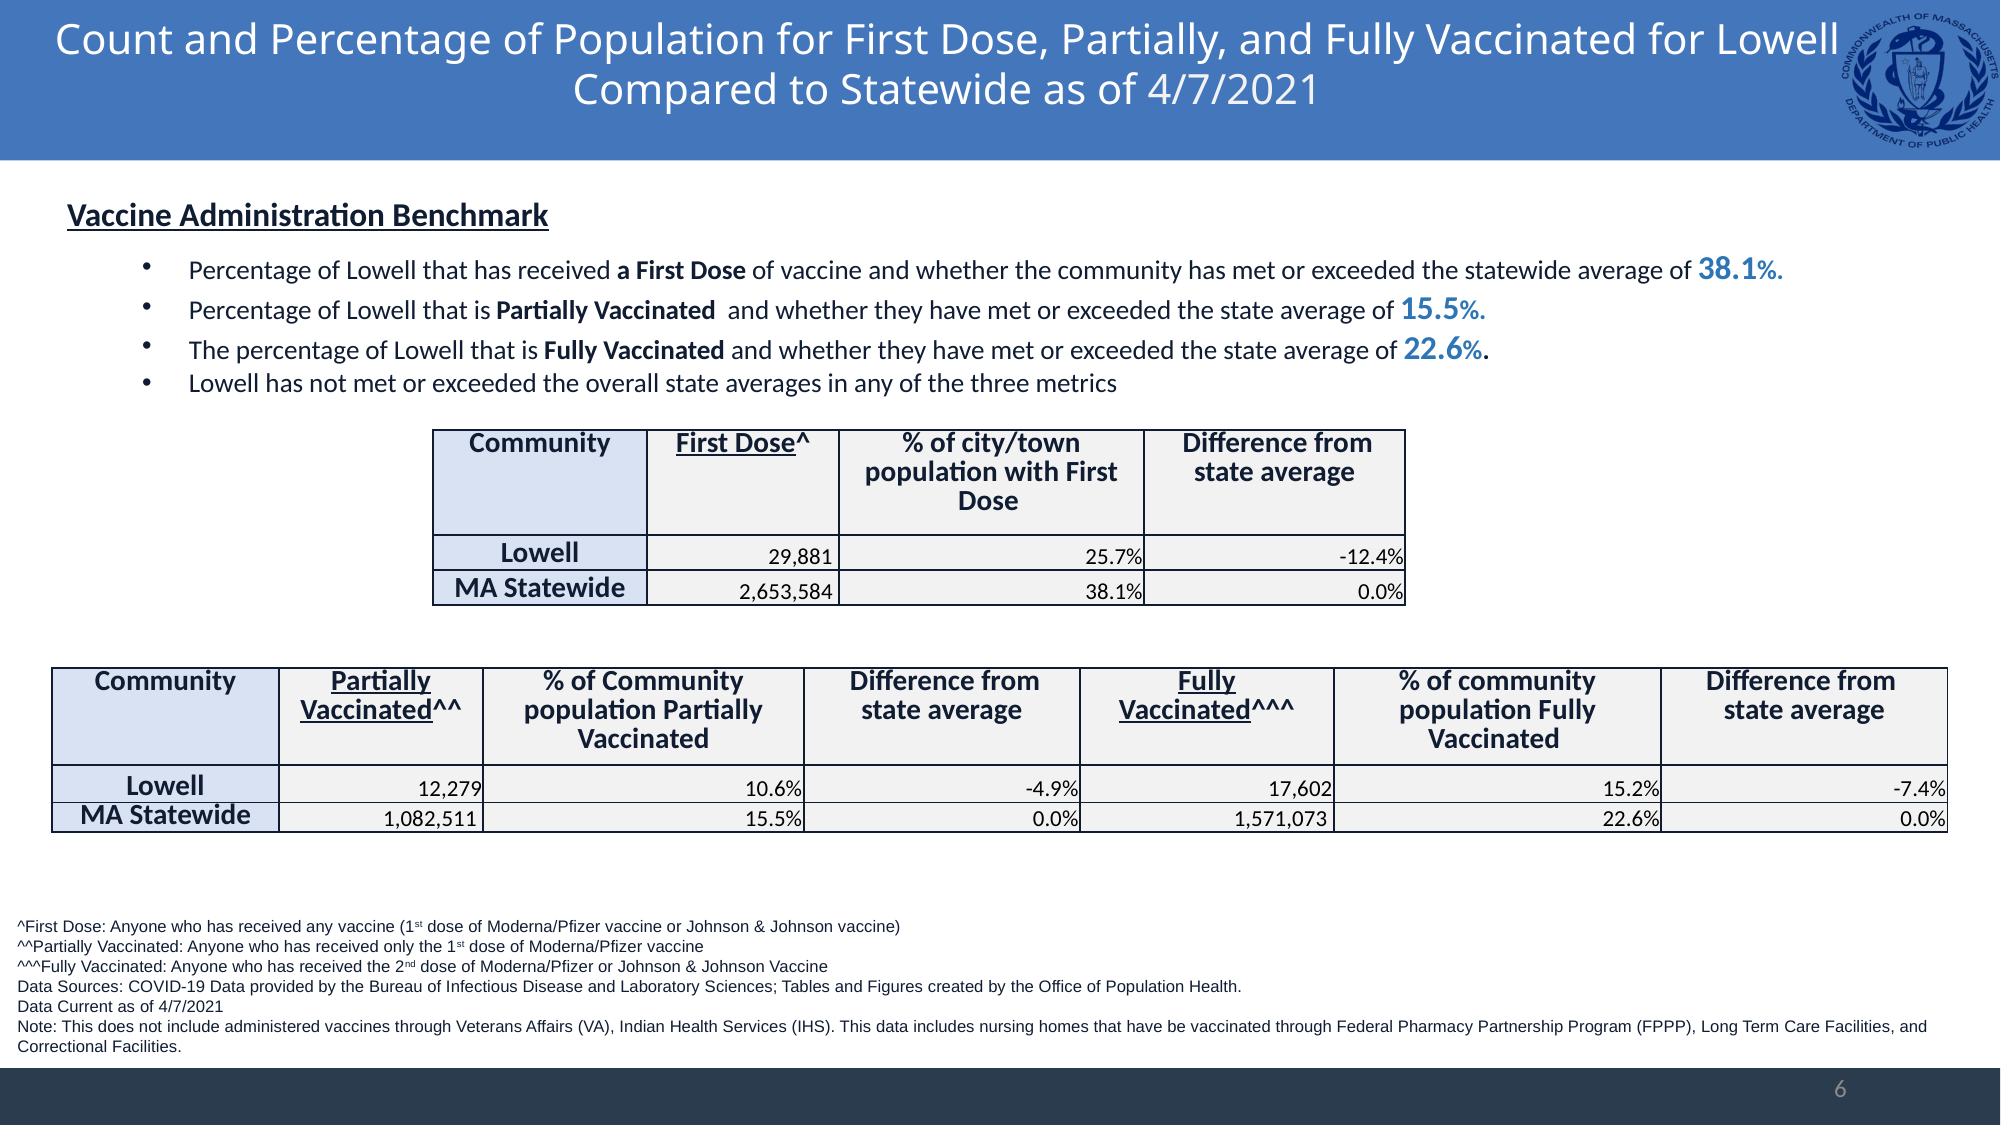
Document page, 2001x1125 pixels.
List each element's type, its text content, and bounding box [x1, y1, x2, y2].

table_cell 15.2% [1335, 766, 1660, 802]
table_cell MA Statewide [53, 803, 278, 831]
table_header % of community population Fully Vaccinated [1335, 669, 1660, 764]
table_cell MA Statewide [434, 571, 646, 604]
table_cell 0.0% [805, 803, 1079, 831]
table_cell 12,279 [280, 766, 482, 802]
table_header Partially Vaccinated^^ [280, 669, 482, 764]
table_cell 17,602 [1081, 766, 1333, 802]
table_cell 38.1% [840, 571, 1143, 604]
table_cell -7.4% [1662, 766, 1947, 802]
table_header Community [434, 431, 646, 534]
table_header Difference from state average [805, 669, 1079, 764]
table_cell Lowell [53, 766, 278, 802]
table_cell 22.6% [1335, 803, 1660, 831]
text_box ^First Dose: Anyone who has received any vaccine (1st dose of Moderna/Pfizer vaccine or Johnson & Johnson vaccine) ^^Partially Vaccinated: Anyone who has received only the 1st dose of Moderna/Pfizer vaccine ^^^Fully Vaccinated: Anyone who has received the 2nd dose of Moderna/Pfizer or Johnson & Johnson Vaccine Data Sources: COVID-19 Data provided by the Bureau of Infectious Disease and Laboratory Sciences; Tables and Figures created by the Office of Population Health. Data Current as of 4/7/2021 Note: This does not include administered vaccines through Veterans Affairs (VA), Indian Health Services (IHS). This data includes nursing homes that have be vaccinated through Federal Pharmacy Partnership Program (FPPP), Long Term Care Facilities, and Correctional Facilities. [2, 908, 1998, 1063]
table_header Community [53, 669, 278, 764]
table_cell 25.7% [840, 536, 1143, 569]
table_cell -12.4% [1145, 536, 1404, 569]
table_header First Dose^ [648, 431, 838, 534]
table_header Difference from state average [1662, 669, 1947, 764]
table_cell 29,881 [648, 536, 838, 569]
table_header Difference from state average [1145, 431, 1404, 534]
picture [1840, 13, 2000, 148]
title Count and Percentage of Population for First Dose, Partially, and Fully Vaccinated for Lowell Compared to Statewide as of 4/7/2021 [0, 5, 1896, 156]
table_header Fully Vaccinated^^^ [1081, 669, 1333, 764]
table_cell 15.5% [484, 803, 803, 831]
table_header % of Community population Partially Vaccinated [484, 669, 803, 764]
table_cell 0.0% [1145, 571, 1404, 604]
table_cell 2,653,584 [648, 571, 838, 604]
table_cell 0.0% [1662, 803, 1947, 831]
table_cell 10.6% [484, 766, 803, 802]
table_header % of city/town population with First Dose [840, 431, 1143, 534]
table_cell 1,571,073 [1081, 803, 1333, 831]
table_cell -4.9% [805, 766, 1079, 802]
slide_number 6 [1412, 1065, 1862, 1125]
text_box Vaccine Administration Benchmark Percentage of Lowell that has received a First Dose of vaccine and whether the community has met or exceeded the statewide average of 38.1%. Percentage of Lowell that is Partially Vaccinated and whether they have met or exceeded the state average of 15.5%. The percentage of Lowell that is Fully Vaccinated and whether they have met or exceeded the state average of 22.6%. Lowell has not met or exceeded the overall state averages in any of the three metrics [52, 155, 2000, 406]
table_cell 1,082,511 [280, 803, 482, 831]
table_cell Lowell [434, 536, 646, 569]
